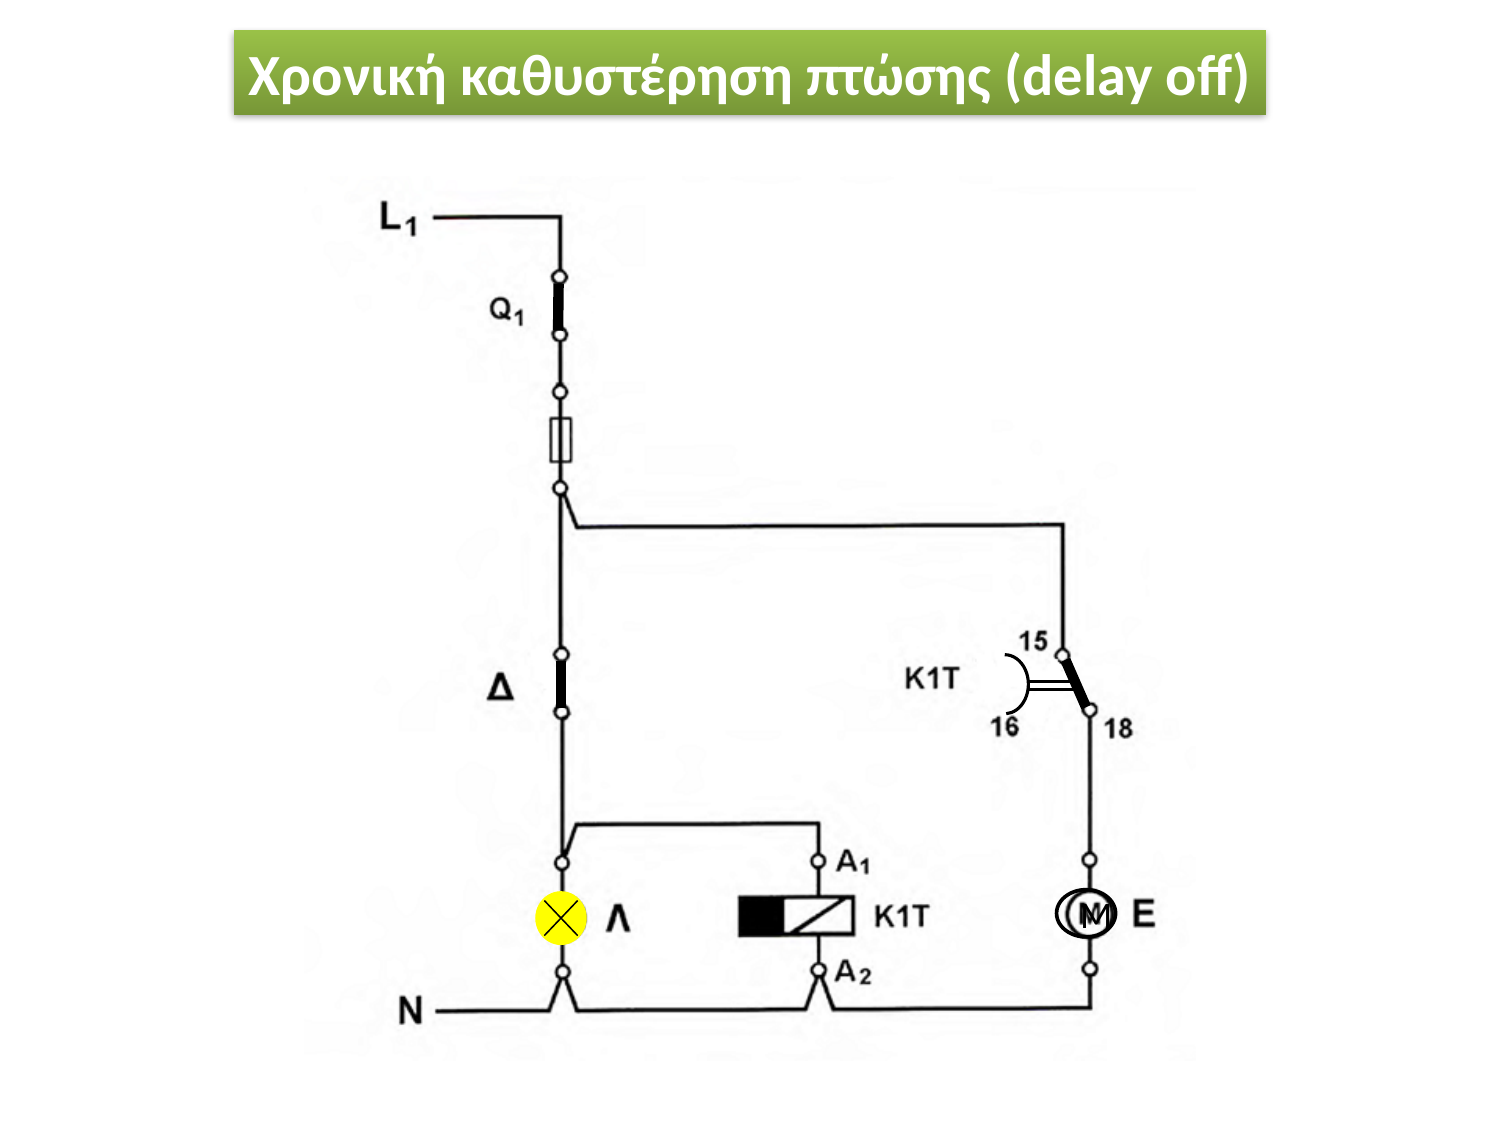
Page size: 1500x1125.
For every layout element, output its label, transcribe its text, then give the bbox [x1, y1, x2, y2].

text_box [1065, 659, 1087, 708]
text_box Χρονική καθυστέρηση πτώσης (delay off) [234, 30, 1266, 115]
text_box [543, 900, 578, 936]
picture [304, 176, 1196, 1062]
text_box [980, 654, 1076, 714]
